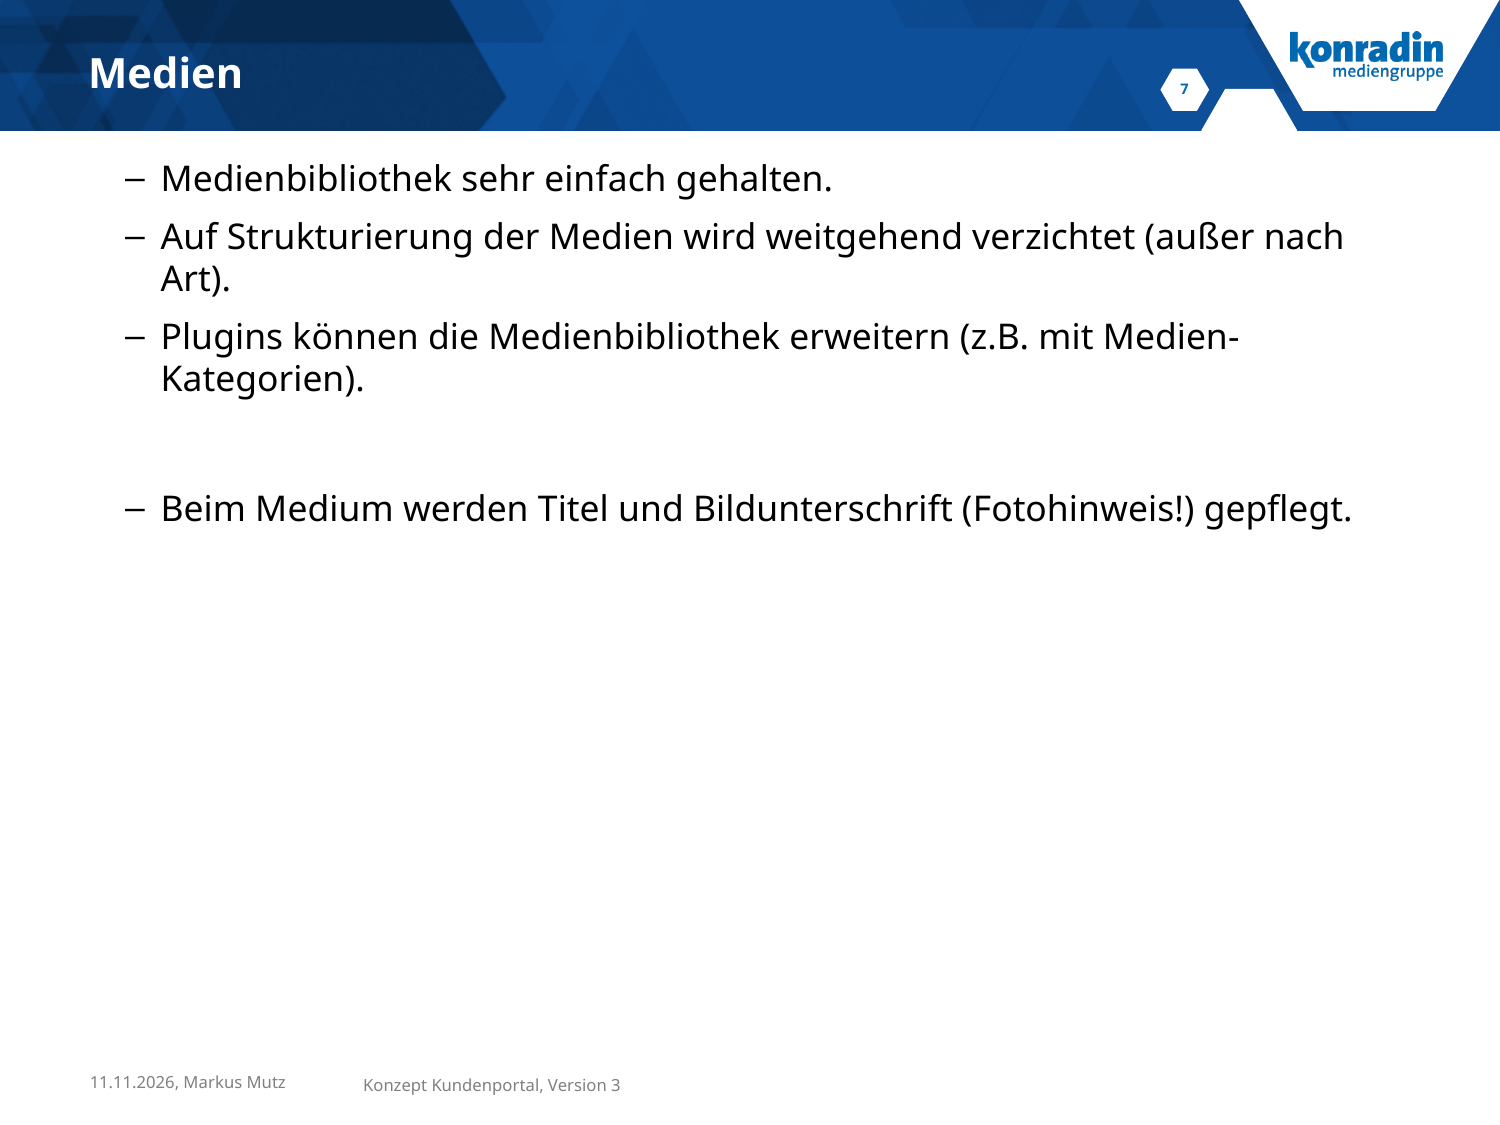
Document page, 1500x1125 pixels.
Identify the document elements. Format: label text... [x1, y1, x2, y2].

picture [1290, 31, 1443, 81]
list Medienbibliothek sehr einfach gehalten. Auf Strukturierung der Medien wird weitgehend verzichtet (außer nach Art). Plugins können die Medienbibliothek erweitern (z.B. mit Medien-Kategorien). Beim Medium werden Titel und Bildunterschrift (Fotohinweis!) gepflegt. [73, 147, 1437, 1049]
picture [0, 0, 1500, 131]
footer Konzept Kundenportal, Version 3 [348, 1042, 1447, 1103]
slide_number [75, 1049, 337, 1103]
text_box Medien [73, 16, 1176, 128]
